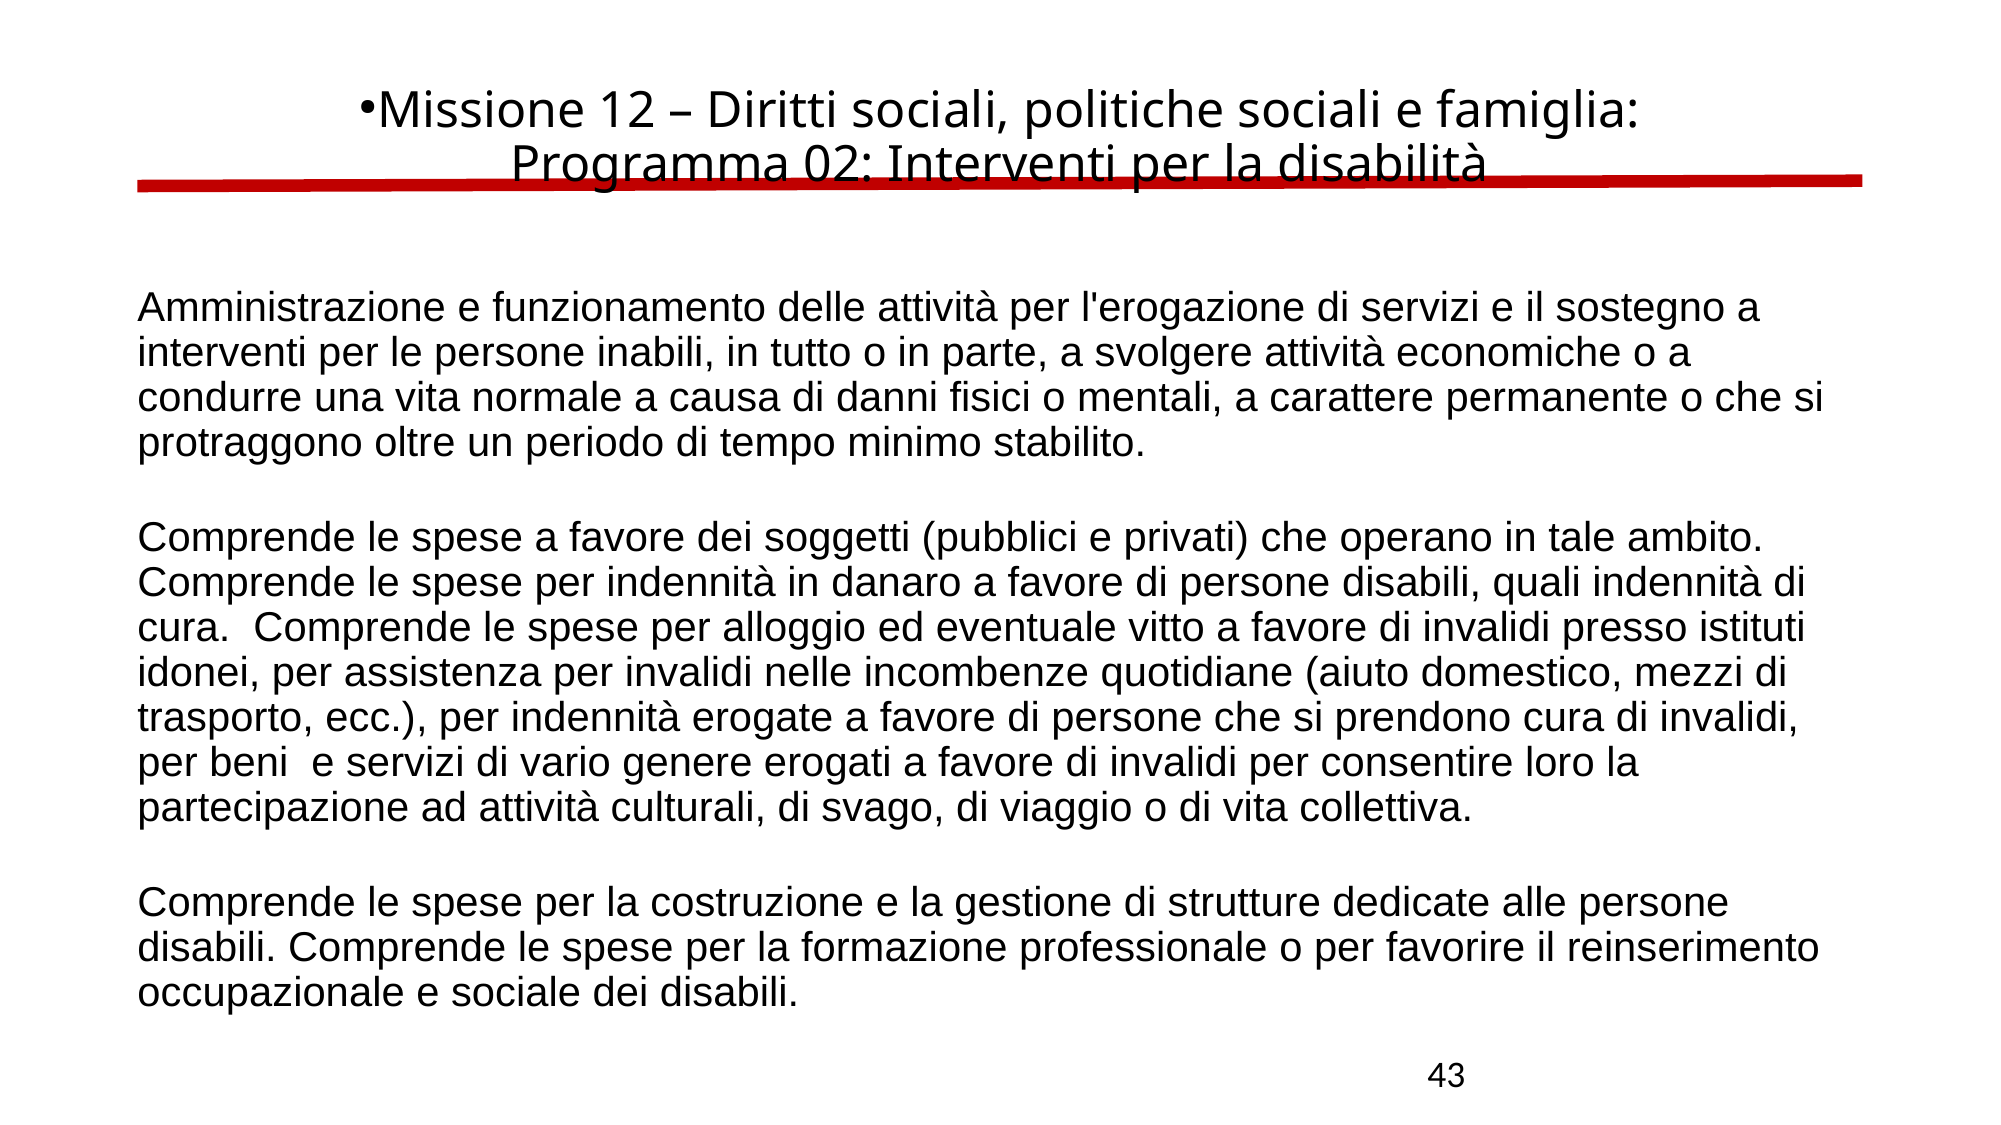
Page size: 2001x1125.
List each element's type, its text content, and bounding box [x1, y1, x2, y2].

title Missione 12 – Diritti sociali, politiche sociali e famiglia: Programma 02: Interventi per la disabilità [99, 44, 1900, 233]
list Amministrazione e funzionamento delle attività per l'erogazione di servizi e il sostegno a interventi per le persone inabili, in tutto o in parte, a svolgere attività economiche o a condurre una vita normale a causa di danni fisici o mentali, a carattere permanente o che si protraggono oltre un periodo di tempo minimo stabilito. Comprende le spese a favore dei soggetti (pubblici e privati) che operano in tale ambito. Comprende le spese per indennità in danaro a favore di persone disabili, quali indennità di cura. Comprende le spese per alloggio ed eventuale vitto a favore di invalidi presso istituti idonei, per assistenza per invalidi nelle incombenze quotidiane (aiuto domestico, mezzi di trasporto, ecc.), per indennità erogate a favore di persone che si prendono cura di invalidi, per beni e servizi di vario genere erogati a favore di invalidi per consentire loro la partecipazione ad attività culturali, di svago, di viaggio o di vita collettiva. Comprende le spese per la costruzione e la gestione di strutture dedicate alle persone disabili. Comprende le spese per la formazione professionale o per favorire il reinserimento occupazionale e sociale dei disabili. [137, 285, 1863, 999]
text_box 43 [1412, 1042, 1863, 1103]
